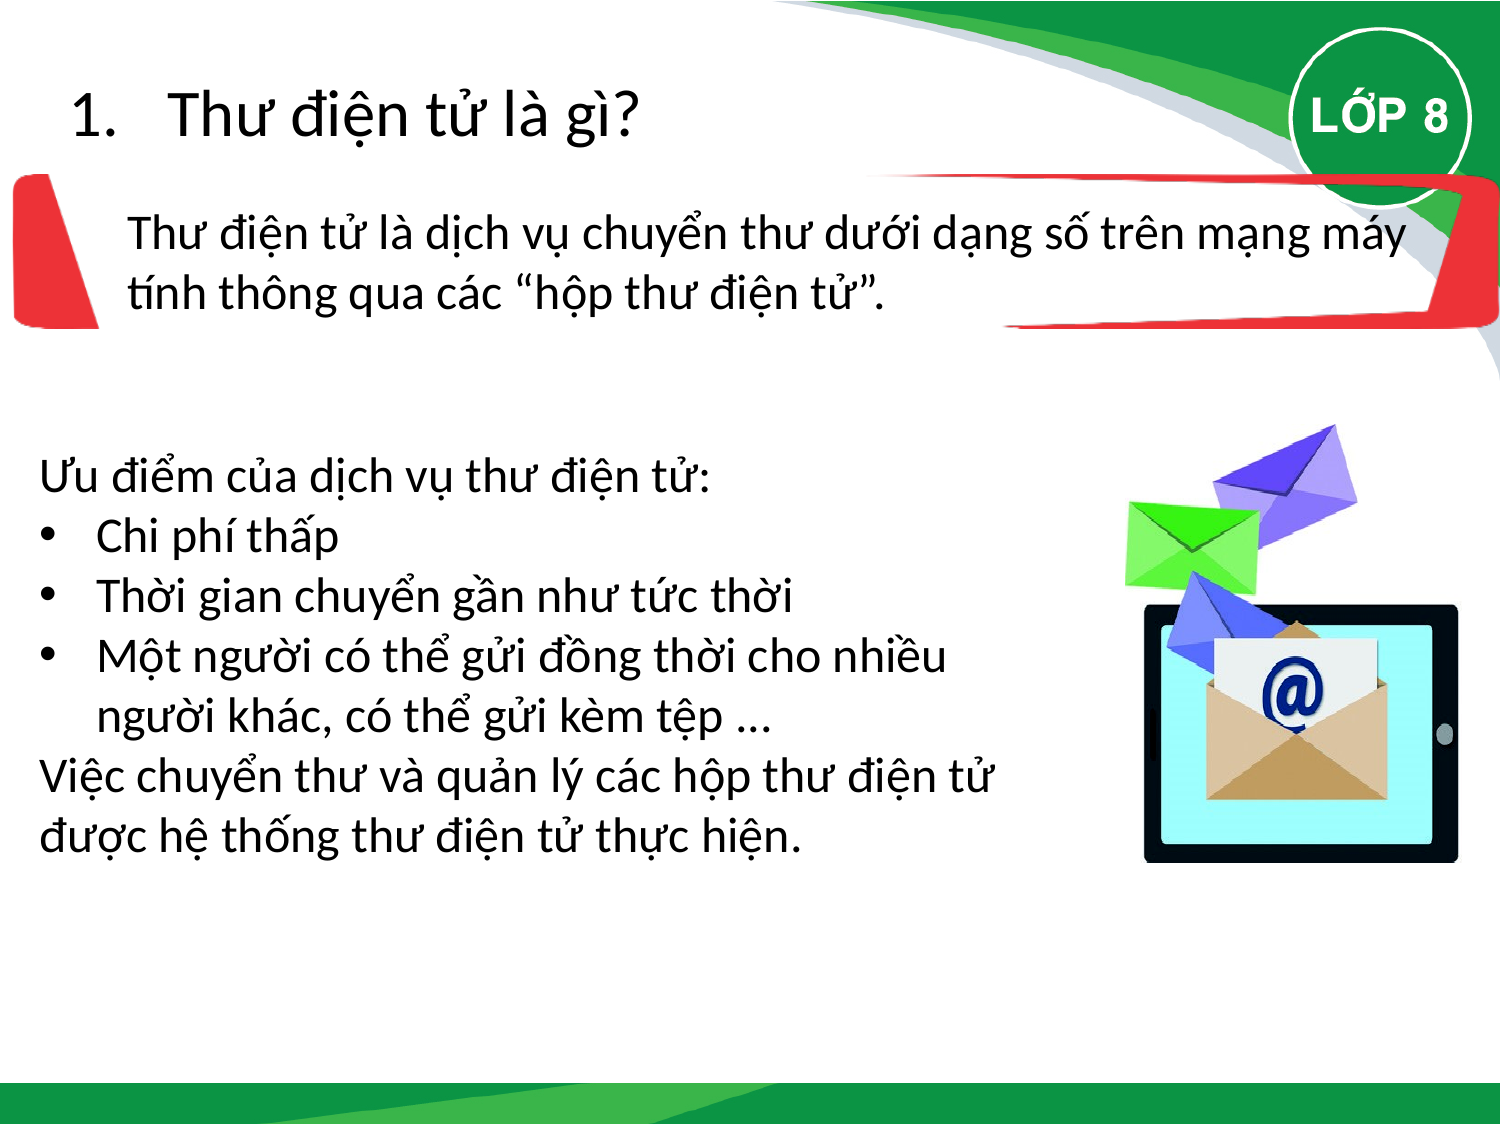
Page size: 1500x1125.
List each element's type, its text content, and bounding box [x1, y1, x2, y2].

picture [0, 1, 1500, 1124]
text_box Thư điện tử là gì? [53, 62, 659, 158]
text_box [332, 504, 1250, 988]
text_box Ưu điểm của dịch vụ thư điện tử: Chi phí thấp Thời gian chuyển gần như tức thời Một người có thể gửi đồng thời cho nhiều người khác, có thể gửi kèm tệp ... Việc chuyển thư và quản lý các hộp thư điện tử được hệ thống thư điện tử thực hiện. [24, 435, 1075, 871]
